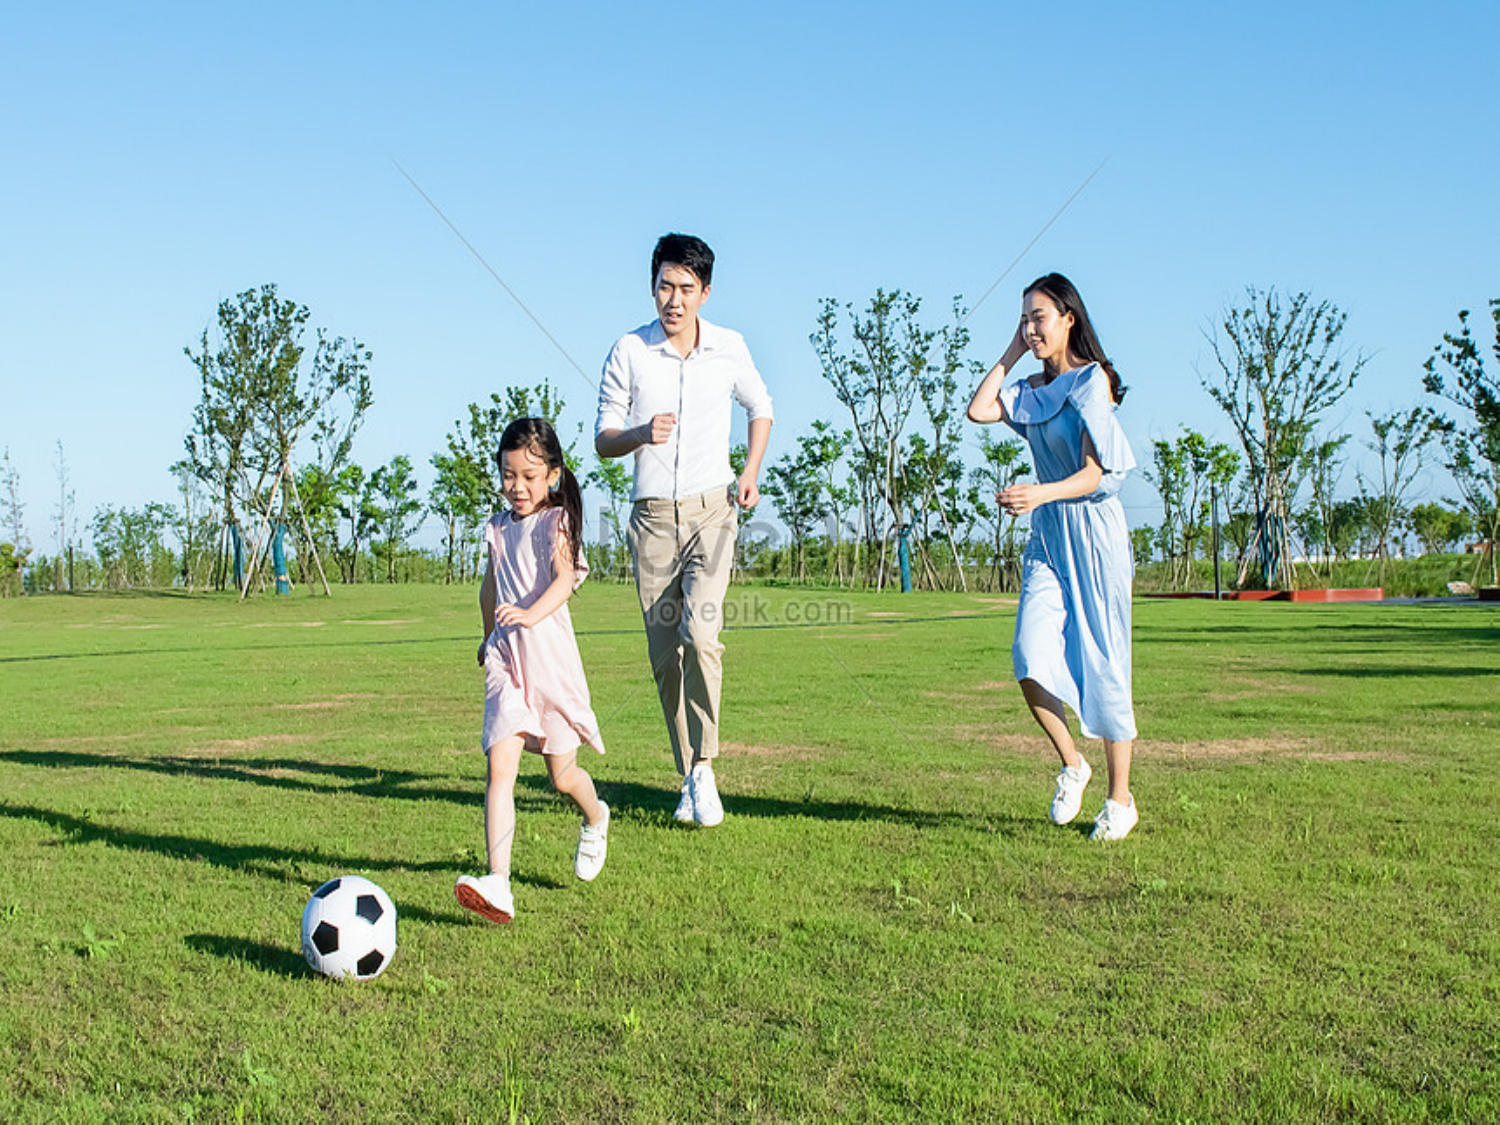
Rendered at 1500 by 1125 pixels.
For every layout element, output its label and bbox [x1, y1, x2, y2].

list [0, 0, 1500, 1125]
